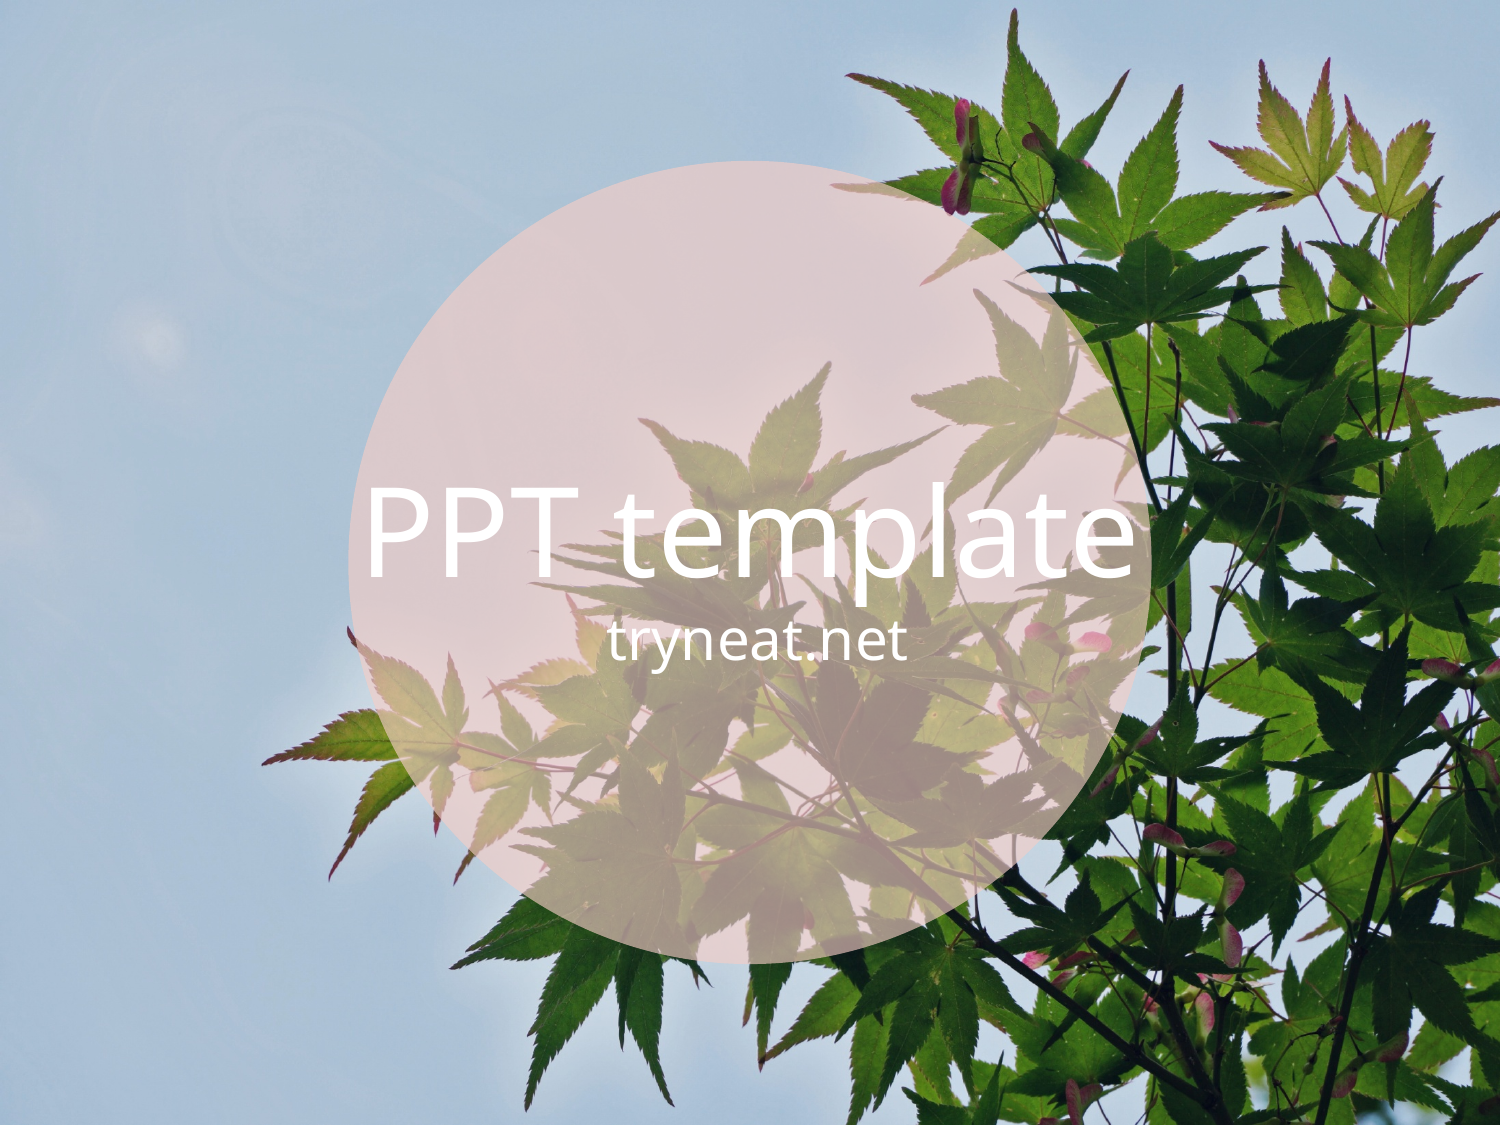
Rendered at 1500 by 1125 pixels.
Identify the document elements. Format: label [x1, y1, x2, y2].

text_box [0, 0, 1500, 1125]
